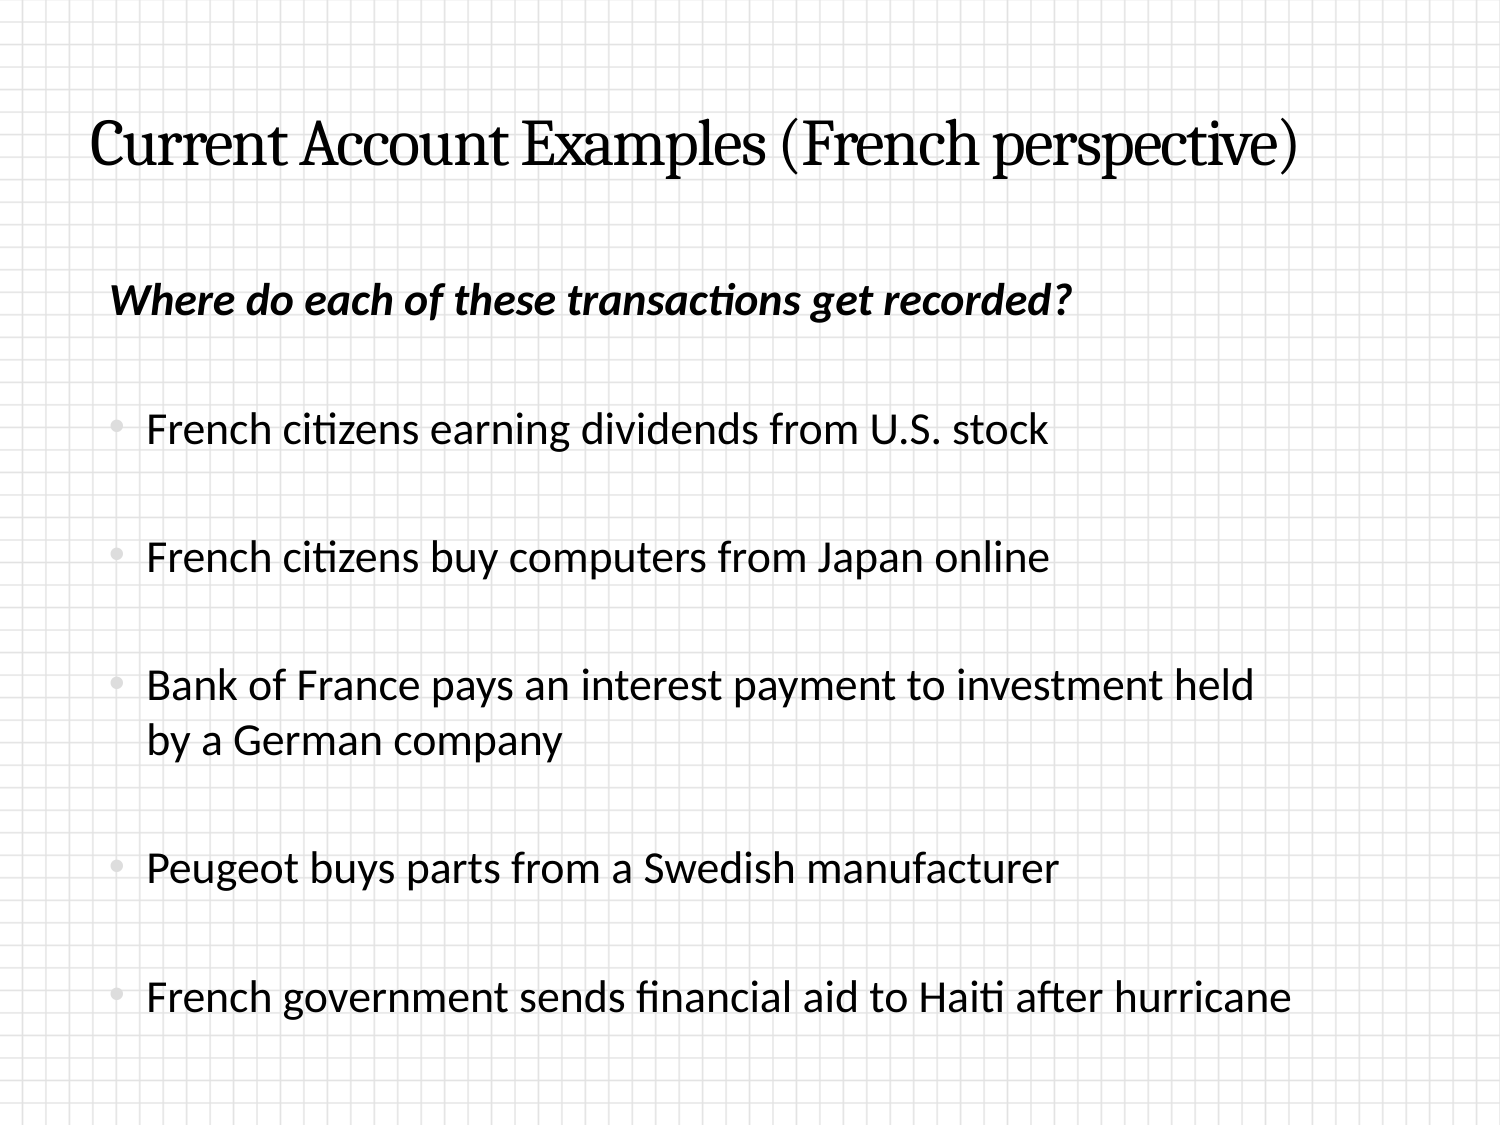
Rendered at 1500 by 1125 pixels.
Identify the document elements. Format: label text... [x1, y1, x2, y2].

list Where do each of these transactions get recorded? French citizens earning dividends from U.S. stock French citizens buy computers from Japan online Bank of France pays an interest payment to investment held by a German company Peugeot buys parts from a Swedish manufacturer French government sends financial aid to Haiti after hurricane [75, 262, 1325, 1050]
title Current Account Examples (French perspective) [75, 45, 1433, 233]
